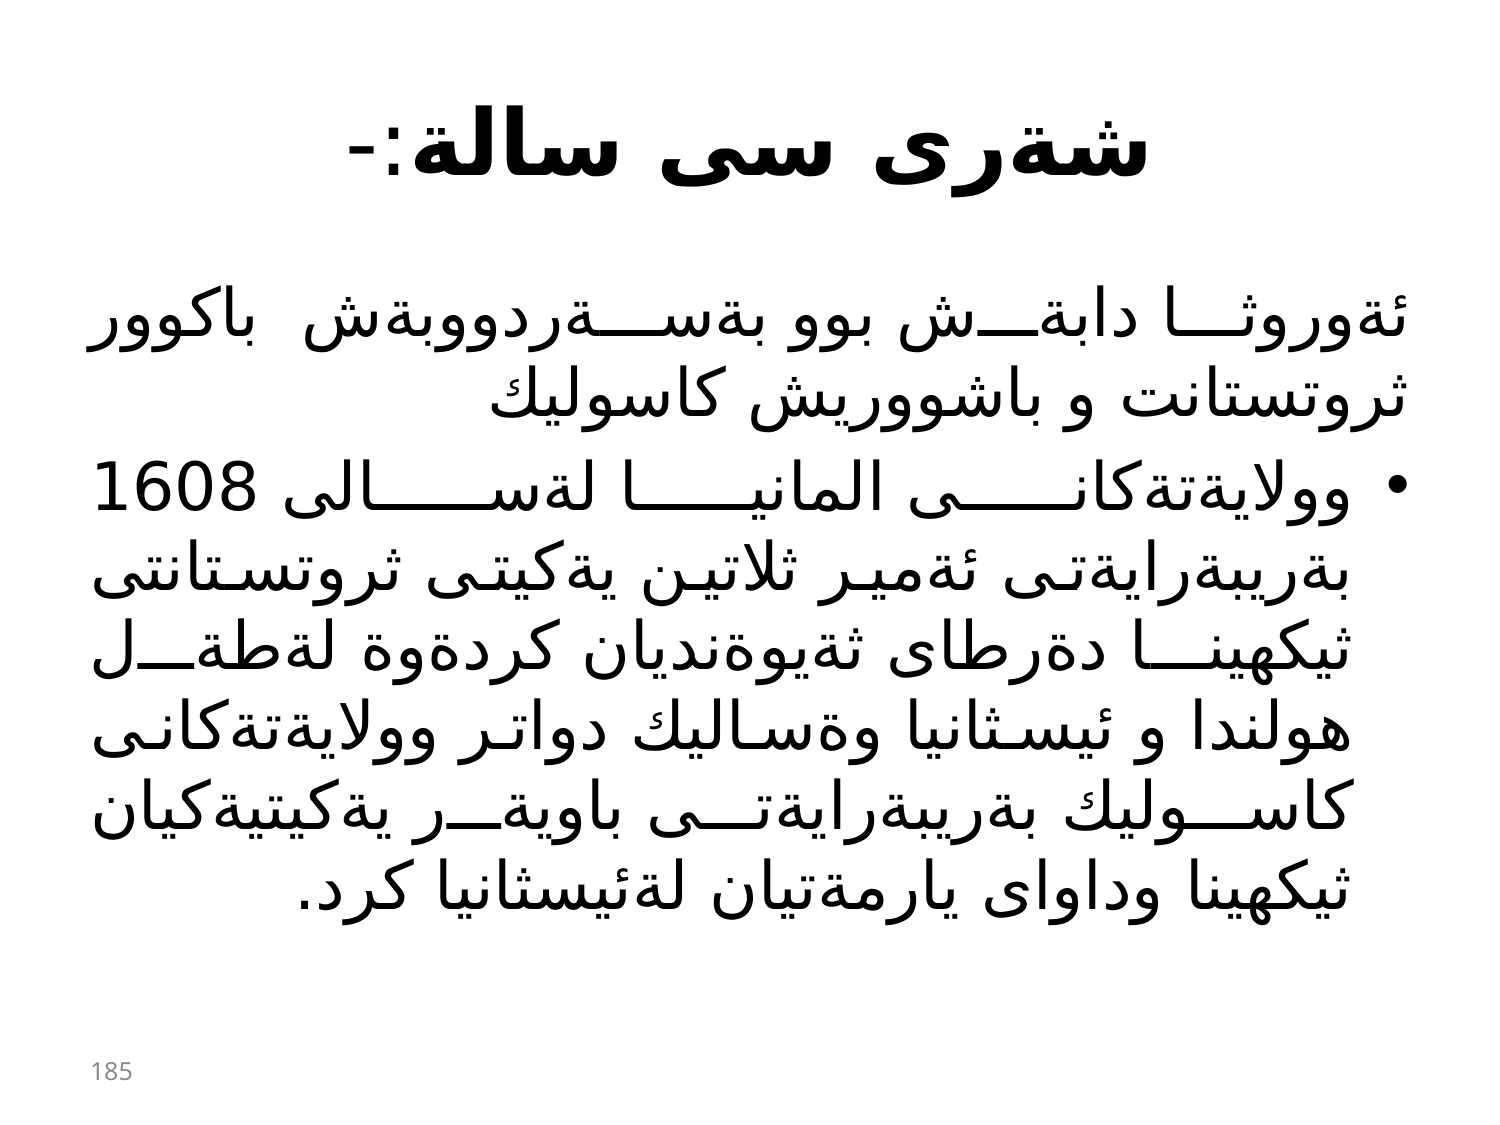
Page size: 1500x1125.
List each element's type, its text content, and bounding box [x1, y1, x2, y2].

list ئةوروثا دابةش بوو بةسةردووبةش باكوور ثروتستانت و باشووريش كاسوليك وولايةتةكانى المانيا لةسالى 1608 بةريبةرايةتى ئةمير ثلاتين يةكيتى ثروتستانتى ثيكهينا دةرطاى ثةيوةنديان كردةوة لةطةل هولندا و ئيسثانيا وةساليك دواتر وولايةتةكانى كاسوليك بةريبةرايةتى باويةر يةكيتيةكيان ثيكهينا وداواى يارمةتيان لةئيسثانيا كرد. [75, 262, 1425, 1005]
title شةرى سى سالة:- [75, 45, 1425, 233]
slide_number 185 [75, 1042, 425, 1103]
